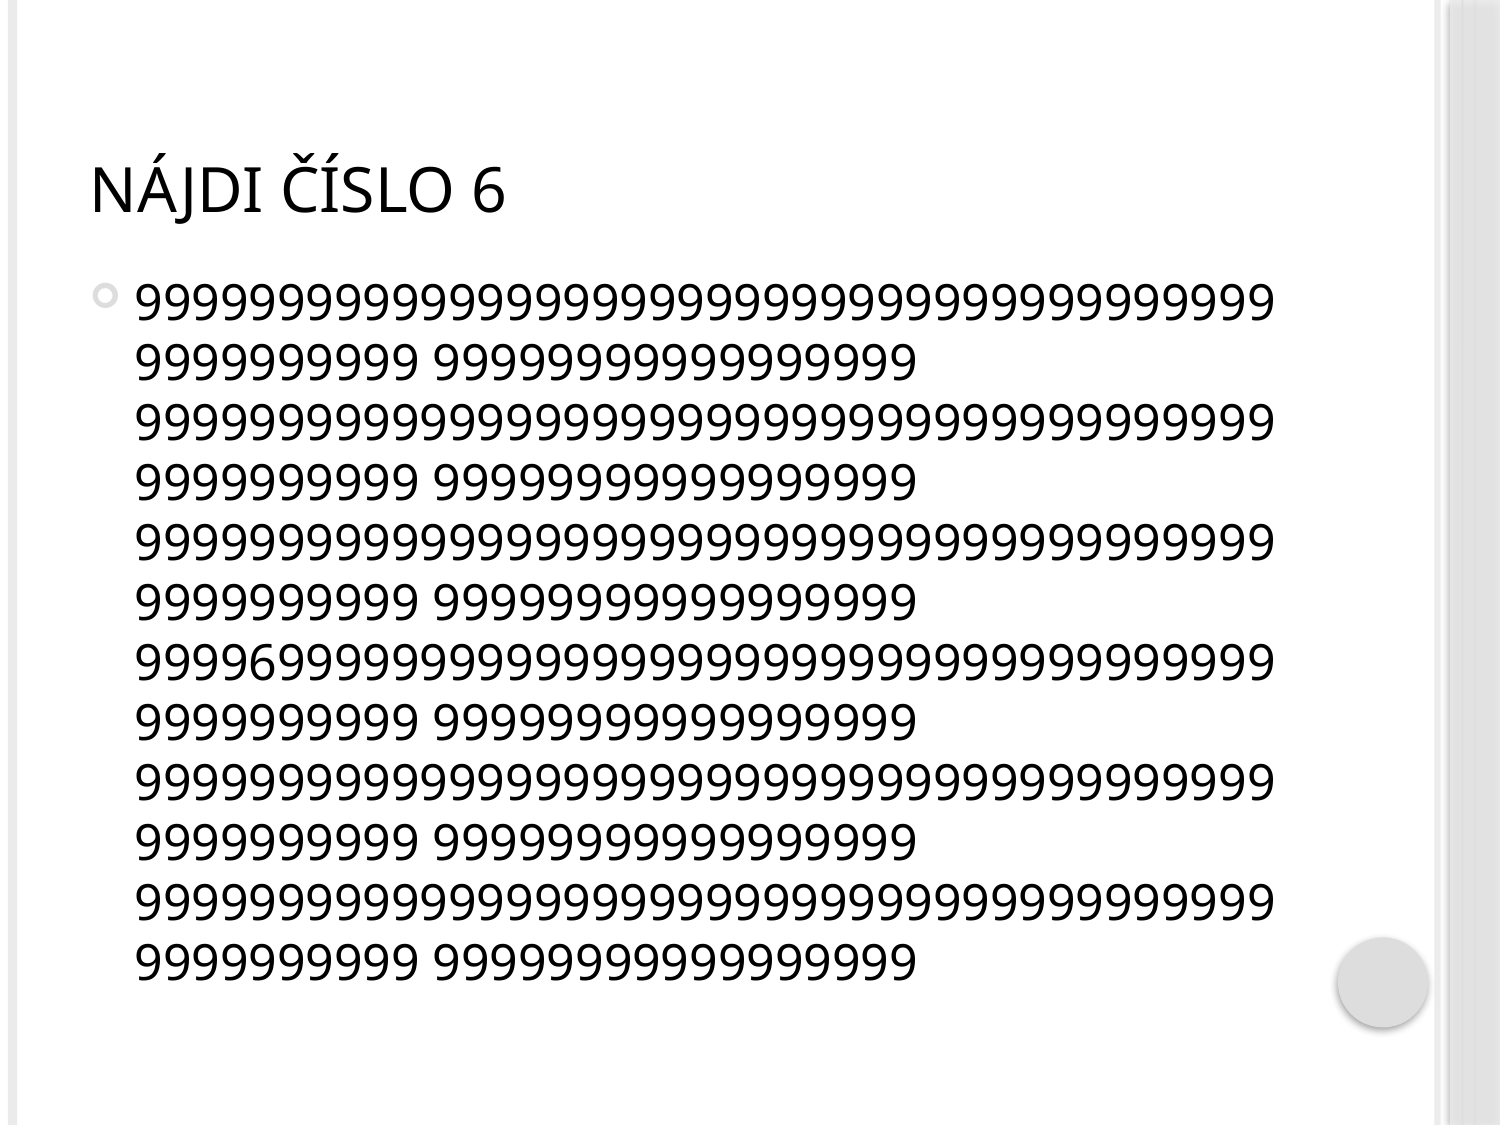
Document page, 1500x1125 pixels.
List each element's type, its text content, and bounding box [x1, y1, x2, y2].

title Nájdi číslo 6 [75, 45, 1300, 233]
list 99999999999999999999999999999999999999999999999999 99999999999999999 99999999999999999999999999999999999999999999999999 99999999999999999 99999999999999999999999999999999999999999999999999 99999999999999999 99996999999999999999999999999999999999999999999999 99999999999999999 99999999999999999999999999999999999999999999999999 99999999999999999 99999999999999999999999999999999999999999999999999 99999999999999999 [75, 262, 1300, 1062]
